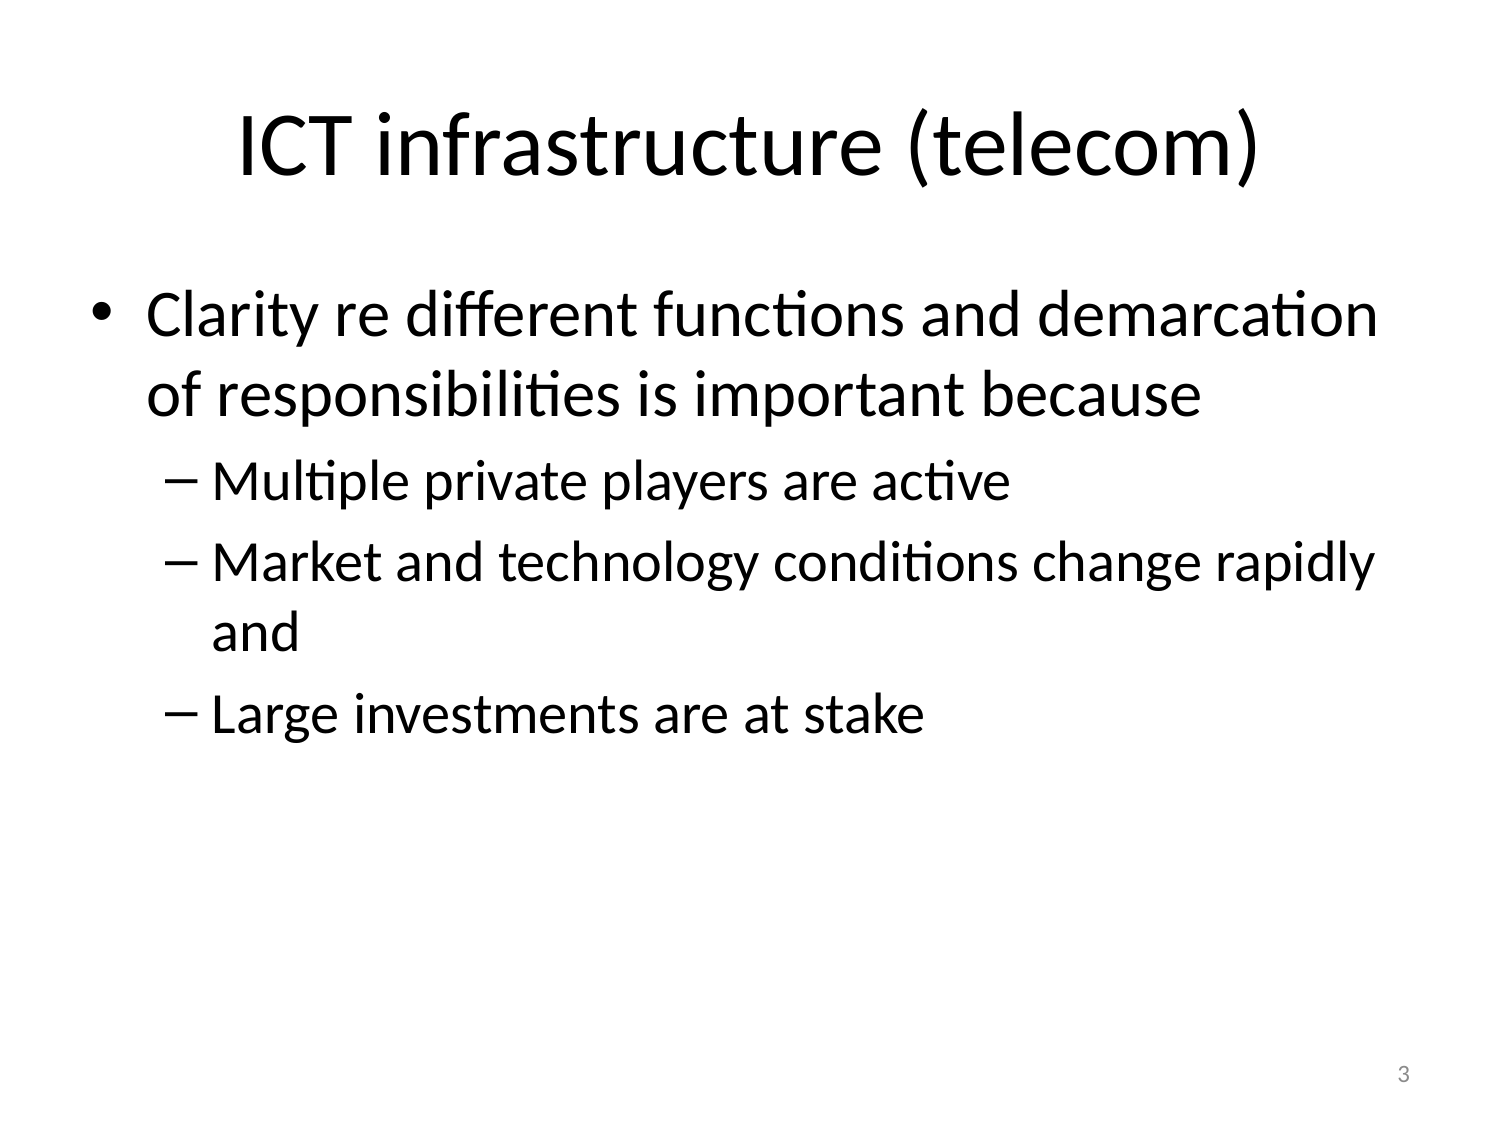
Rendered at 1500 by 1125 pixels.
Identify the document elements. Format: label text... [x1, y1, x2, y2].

title ICT infrastructure (telecom) [75, 45, 1425, 233]
slide_number 3 [1074, 1042, 1425, 1103]
list Clarity re different functions and demarcation of responsibilities is important because Multiple private players are active Market and technology conditions change rapidly and Large investments are at stake [75, 262, 1425, 1005]
